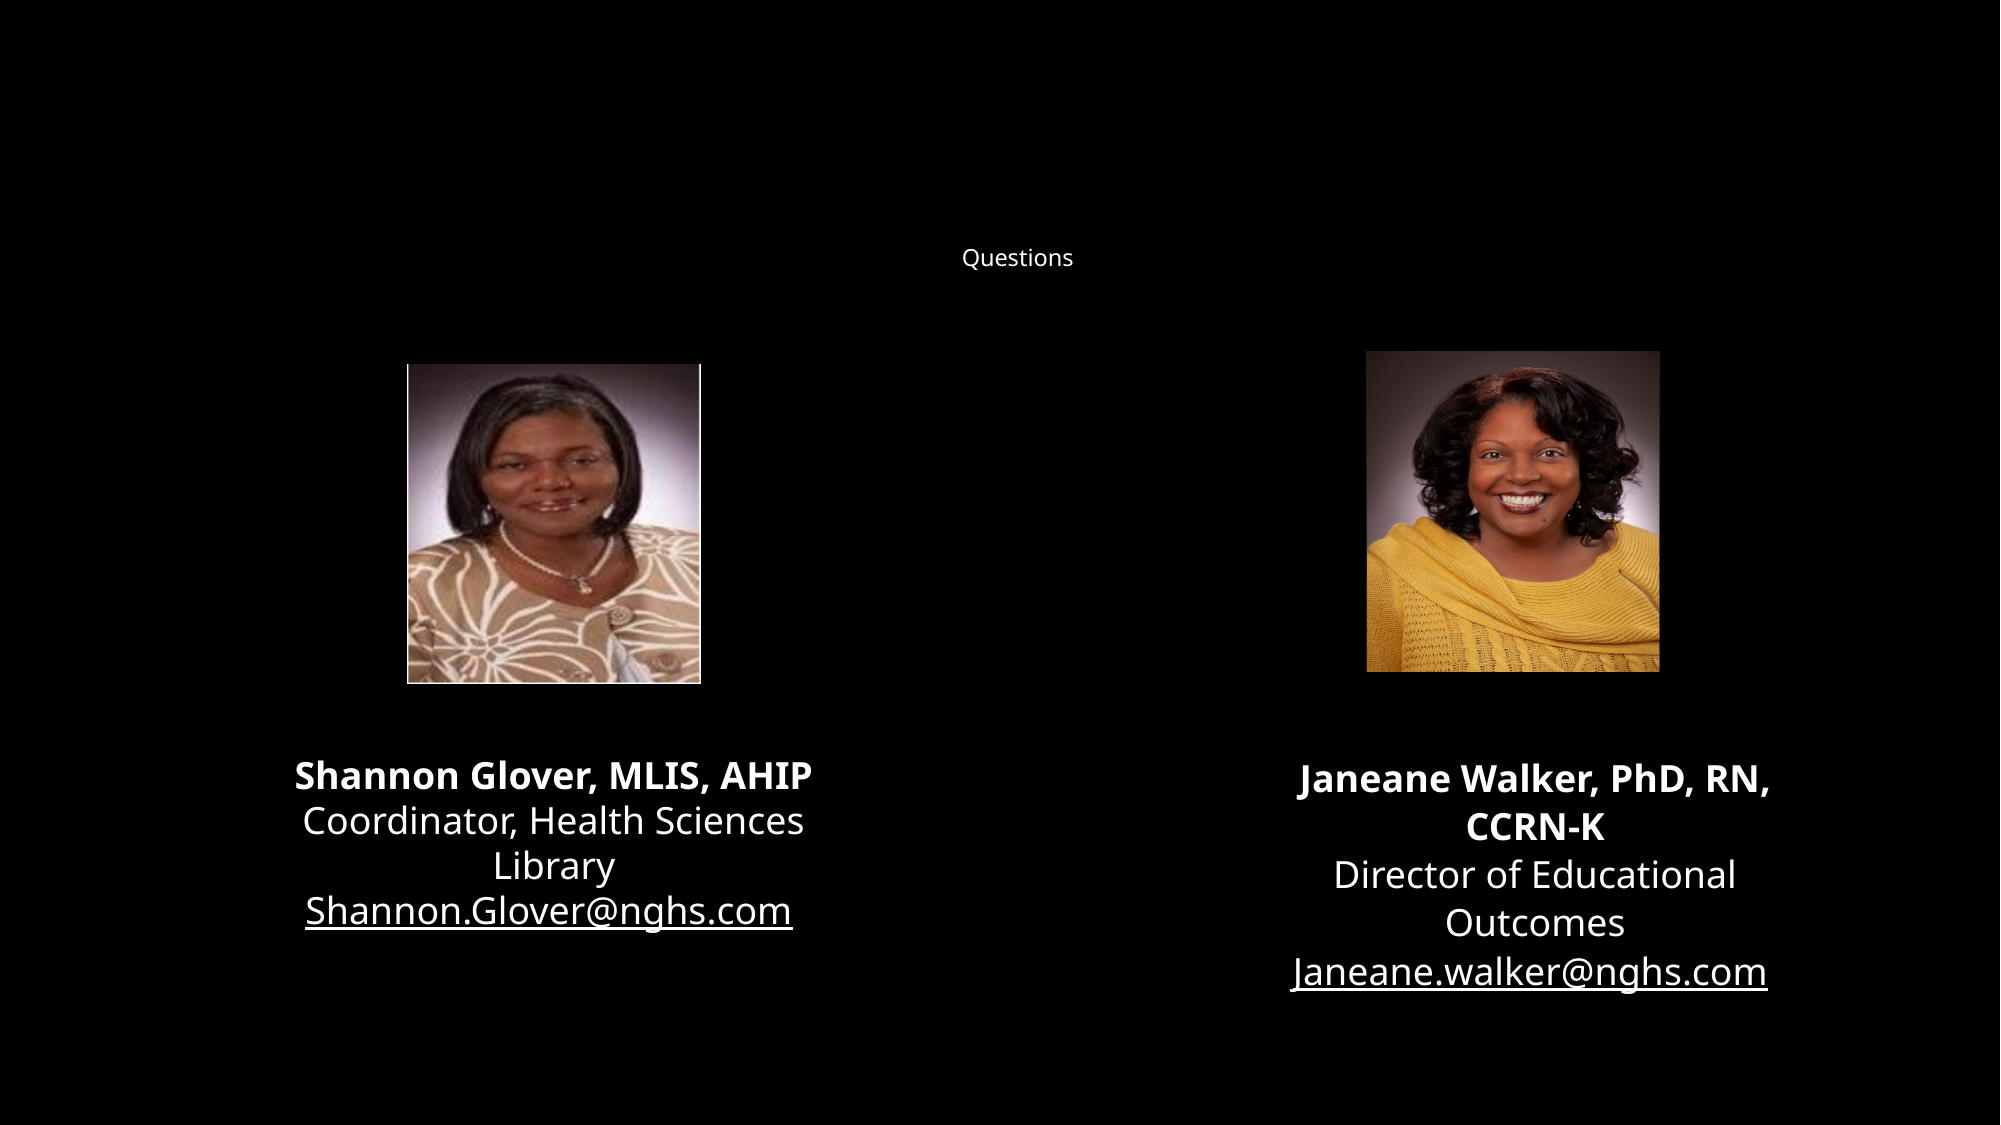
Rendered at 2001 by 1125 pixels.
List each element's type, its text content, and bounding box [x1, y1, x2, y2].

picture [406, 364, 701, 684]
title Questions [290, 188, 1745, 279]
text_box Shannon Glover, MLIS, AHIP Coordinator, Health Sciences Library Shannon.Glover@nghs.com [265, 744, 843, 946]
picture [1365, 351, 1660, 672]
text_box Janeane Walker, PhD, RN, CCRN-K Director of Educational Outcomes Janeane.walker@nghs.com [1228, 744, 1843, 1055]
